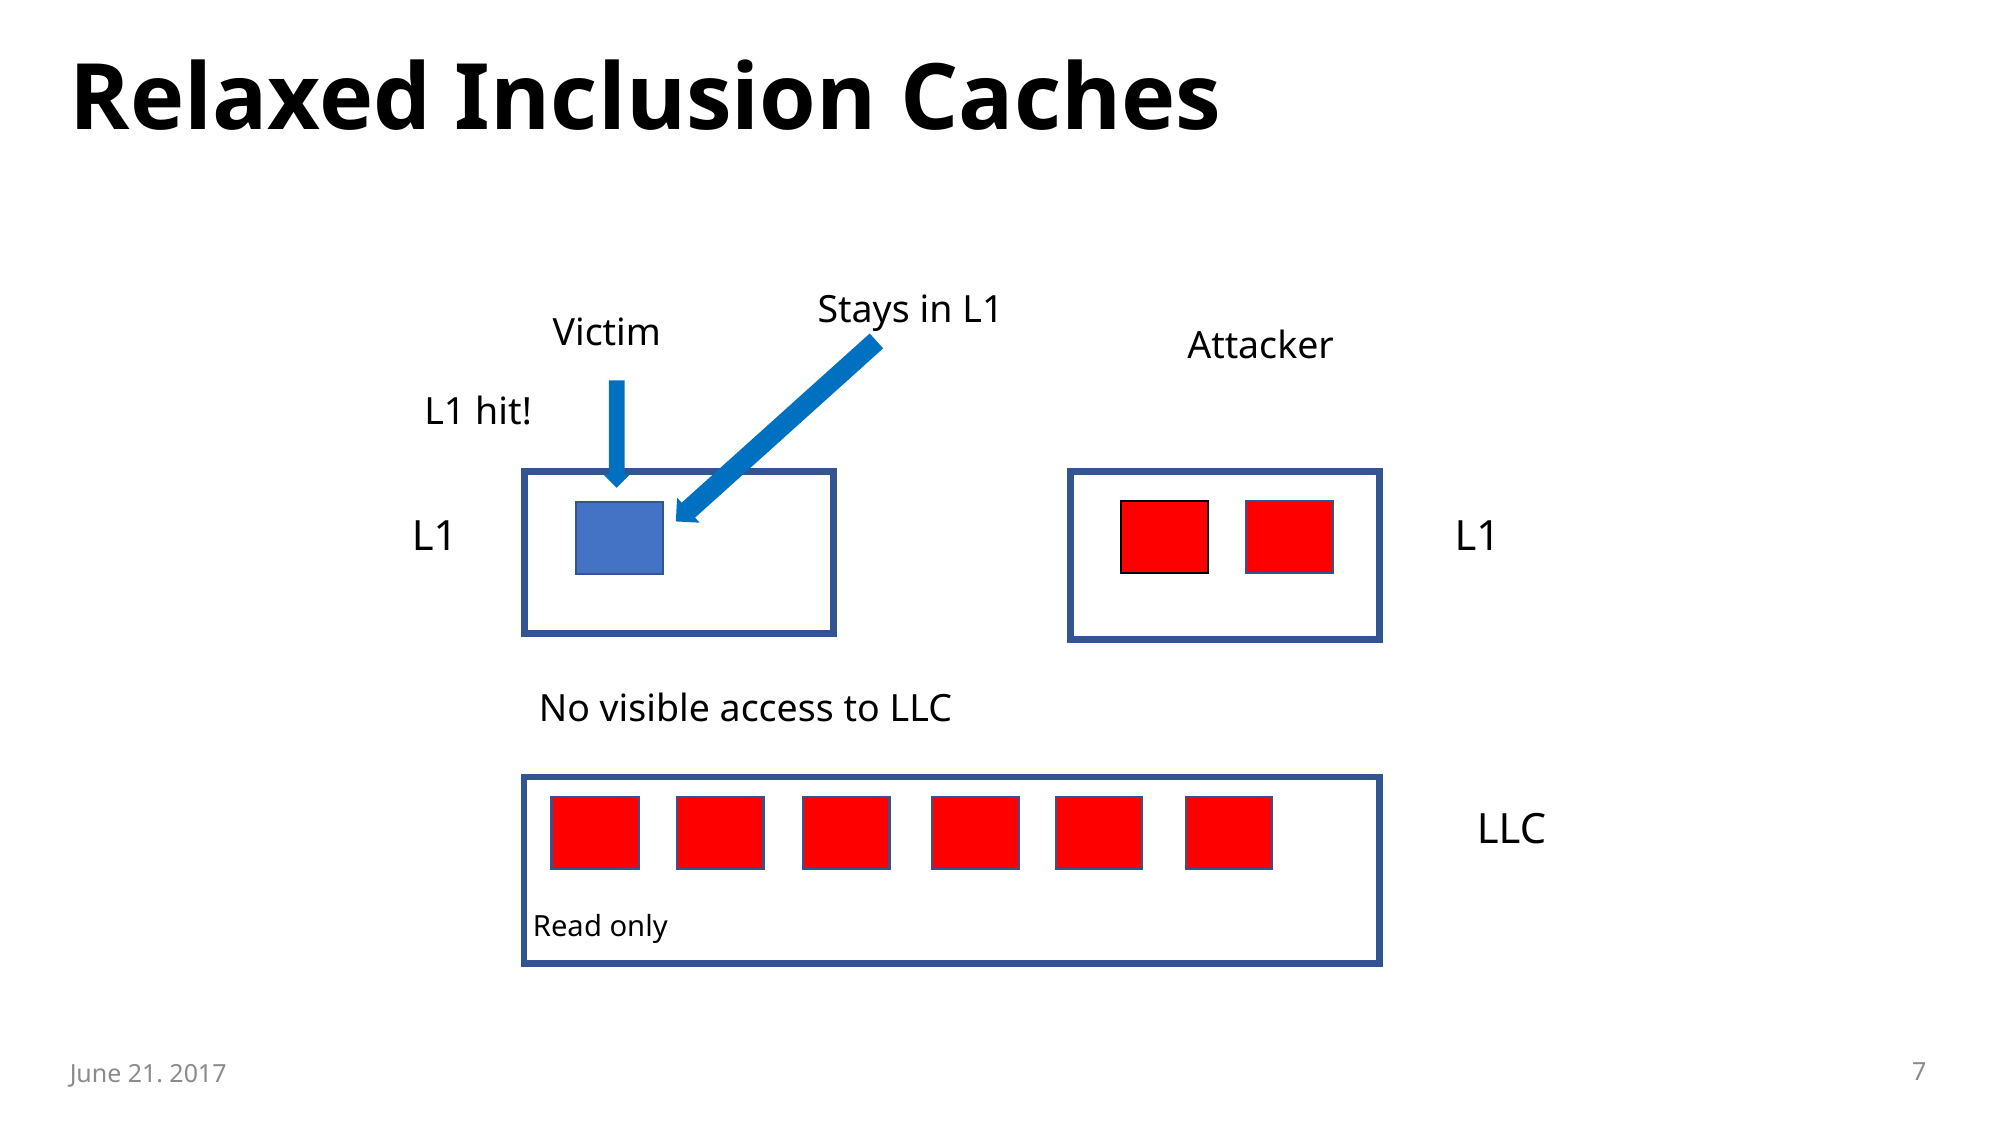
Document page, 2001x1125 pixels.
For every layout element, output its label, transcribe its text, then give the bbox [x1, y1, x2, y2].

text_box L1 [397, 501, 492, 567]
text_box [523, 776, 1380, 964]
text_box [524, 471, 835, 634]
title Relaxed Inclusion Caches [54, 40, 1942, 159]
text_box [931, 796, 1020, 870]
text_box [1055, 796, 1143, 870]
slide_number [54, 1042, 505, 1103]
text_box L1 hit! [409, 379, 655, 440]
text_box [551, 796, 640, 870]
text_box No visible access to LLC [523, 676, 1119, 737]
text_box [1185, 796, 1273, 870]
text_box [676, 796, 765, 870]
text_box [1069, 471, 1381, 640]
text_box [575, 501, 664, 575]
text_box Read only [518, 899, 723, 950]
text_box LLC [1462, 794, 1608, 860]
text_box [603, 440, 631, 488]
text_box Victim [537, 300, 730, 360]
slide_number 7 [1491, 1042, 1942, 1103]
text_box [802, 796, 891, 870]
text_box Attacker [1172, 314, 1417, 374]
text_box [675, 333, 884, 523]
text_box Stays in L1 [802, 277, 1119, 337]
text_box L1 [1439, 501, 1535, 567]
